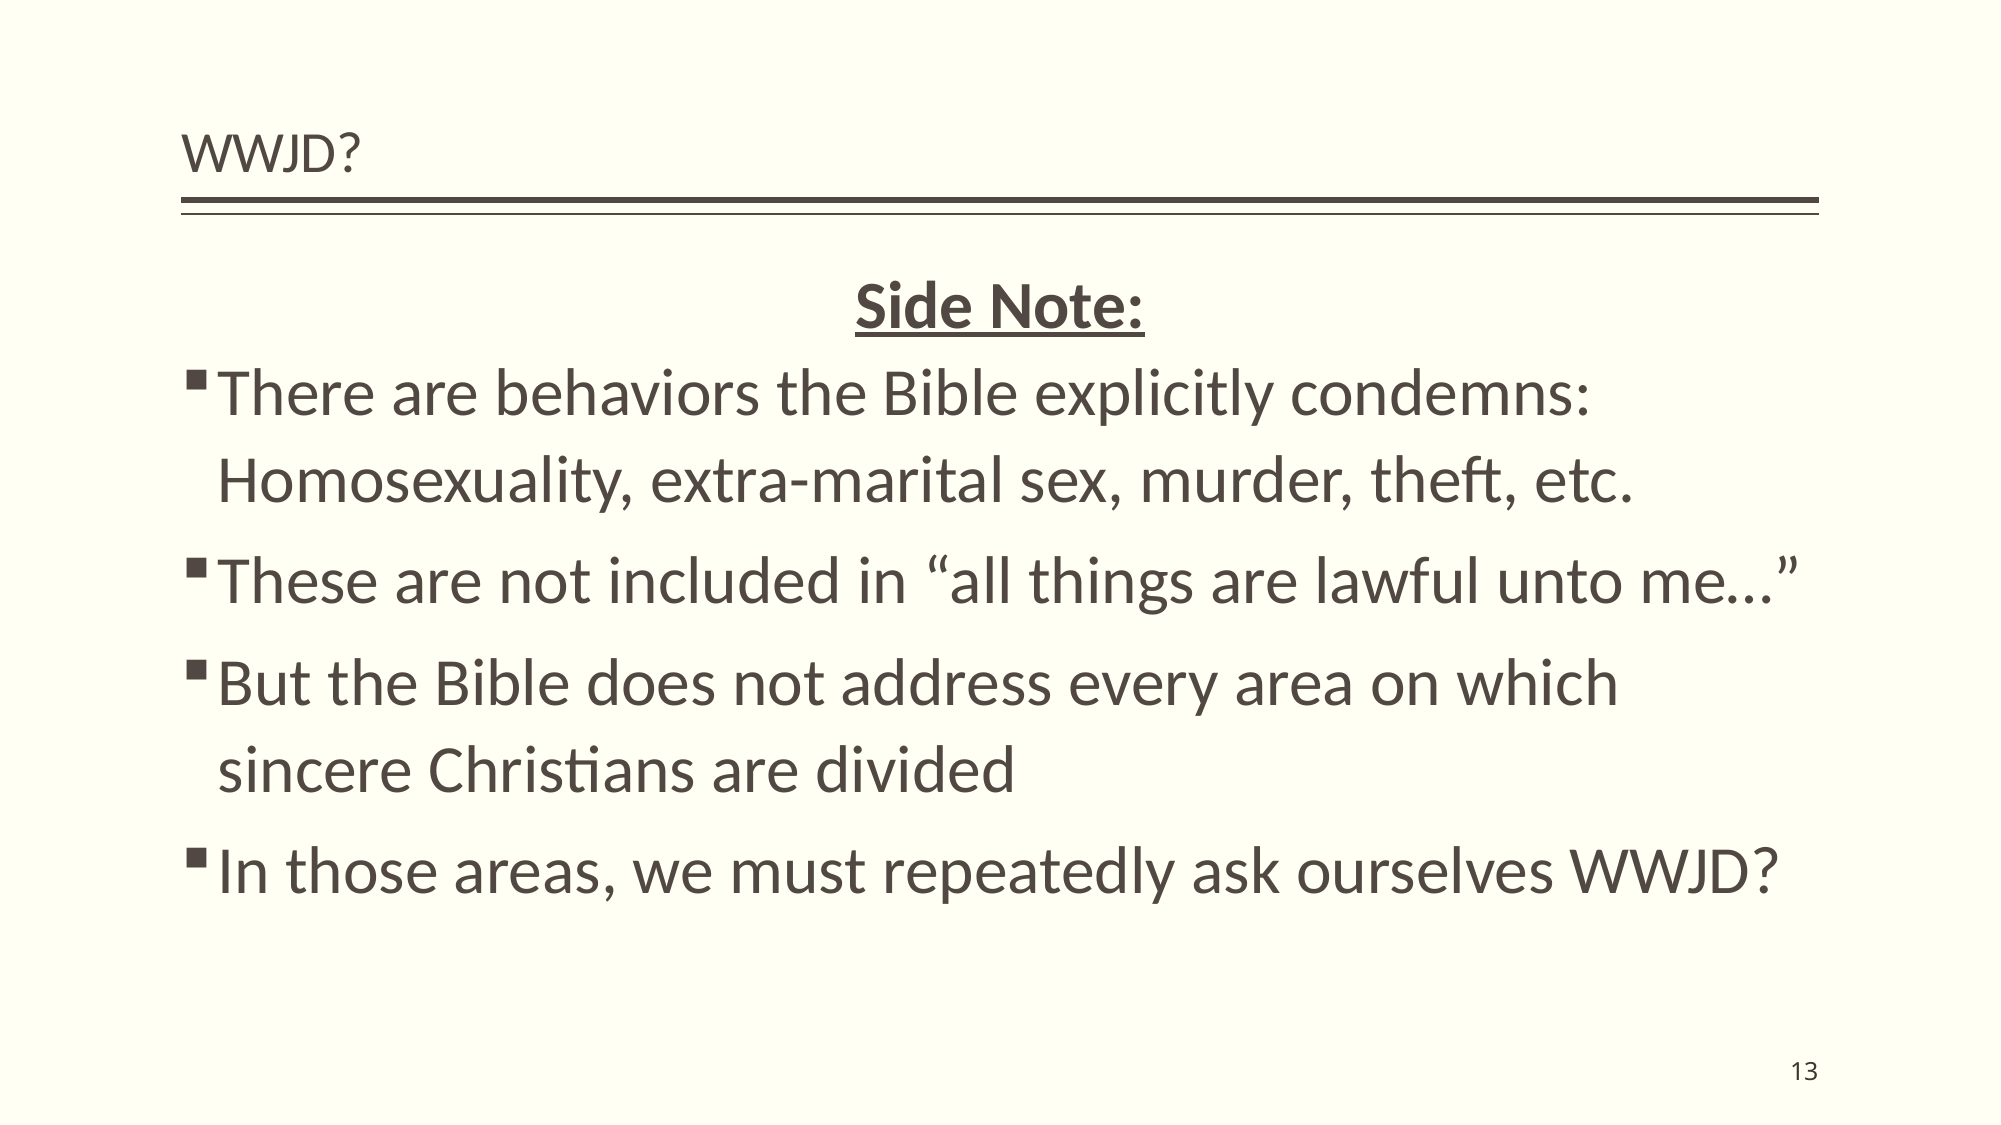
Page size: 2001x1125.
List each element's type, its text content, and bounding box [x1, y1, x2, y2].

slide_number 13 [1518, 1042, 1819, 1103]
title WWJD? [181, 12, 1819, 193]
list Side Note: There are behaviors the Bible explicitly condemns: Homosexuality, extra-marital sex, murder, theft, etc. These are not included in “all things are lawful unto me…” But the Bible does not address every area on which sincere Christians are divided In those areas, we must repeatedly ask ourselves WWJD? [181, 262, 1819, 1013]
